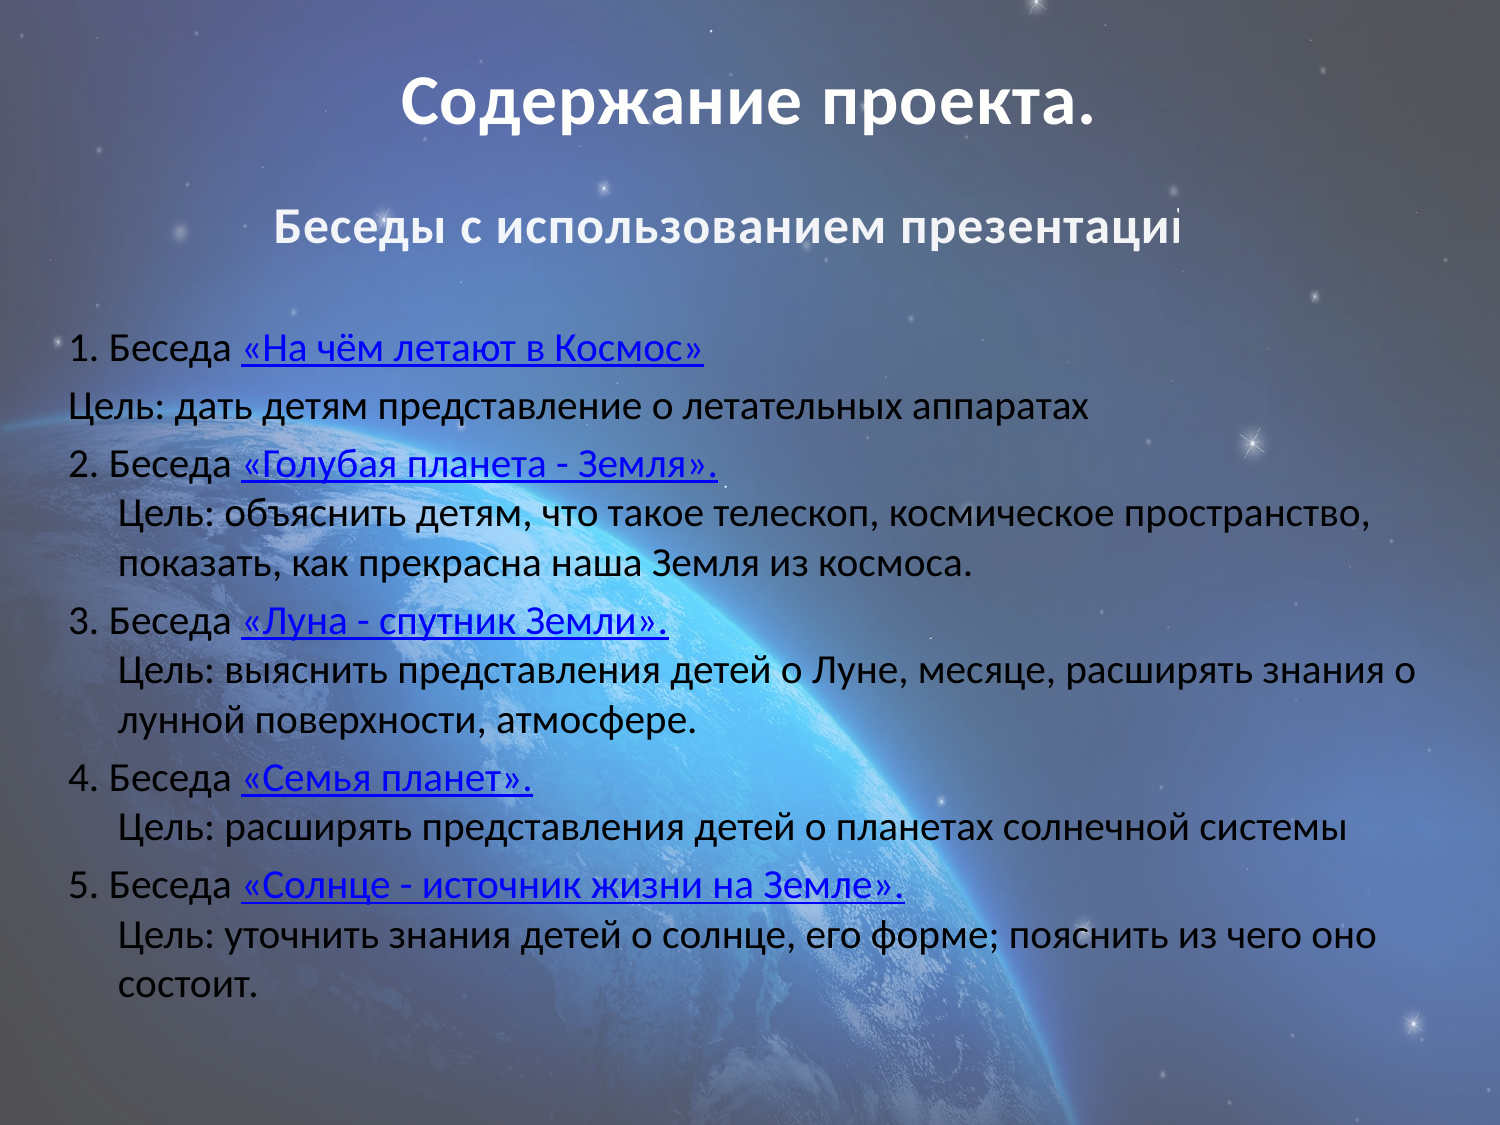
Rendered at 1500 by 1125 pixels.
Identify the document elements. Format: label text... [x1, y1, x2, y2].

list Беседы с использованием презентаций. 1. Беседа «На чём летают в Космос» Цель: дать детям представление о летательных аппаратах 2. Беседа «Голубая планета - Земля». Цель: объяснить детям, что такое телескоп, космическое пространство, показать, как прекрасна наша Земля из космоса. 3. Беседа «Луна - спутник Земли». Цель: выяснить представления детей о Луне, месяце, расширять знания о лунной поверхности, атмосфере. 4. Беседа «Семья планет». Цель: расширять представления детей о планетах солнечной системы 5. Беседа «Солнце - источник жизни на Земле». Цель: уточнить знания детей о солнце, его форме; пояснить из чего оно состоит. [53, 184, 1437, 1017]
title Содержание проекта. [75, 45, 1425, 184]
